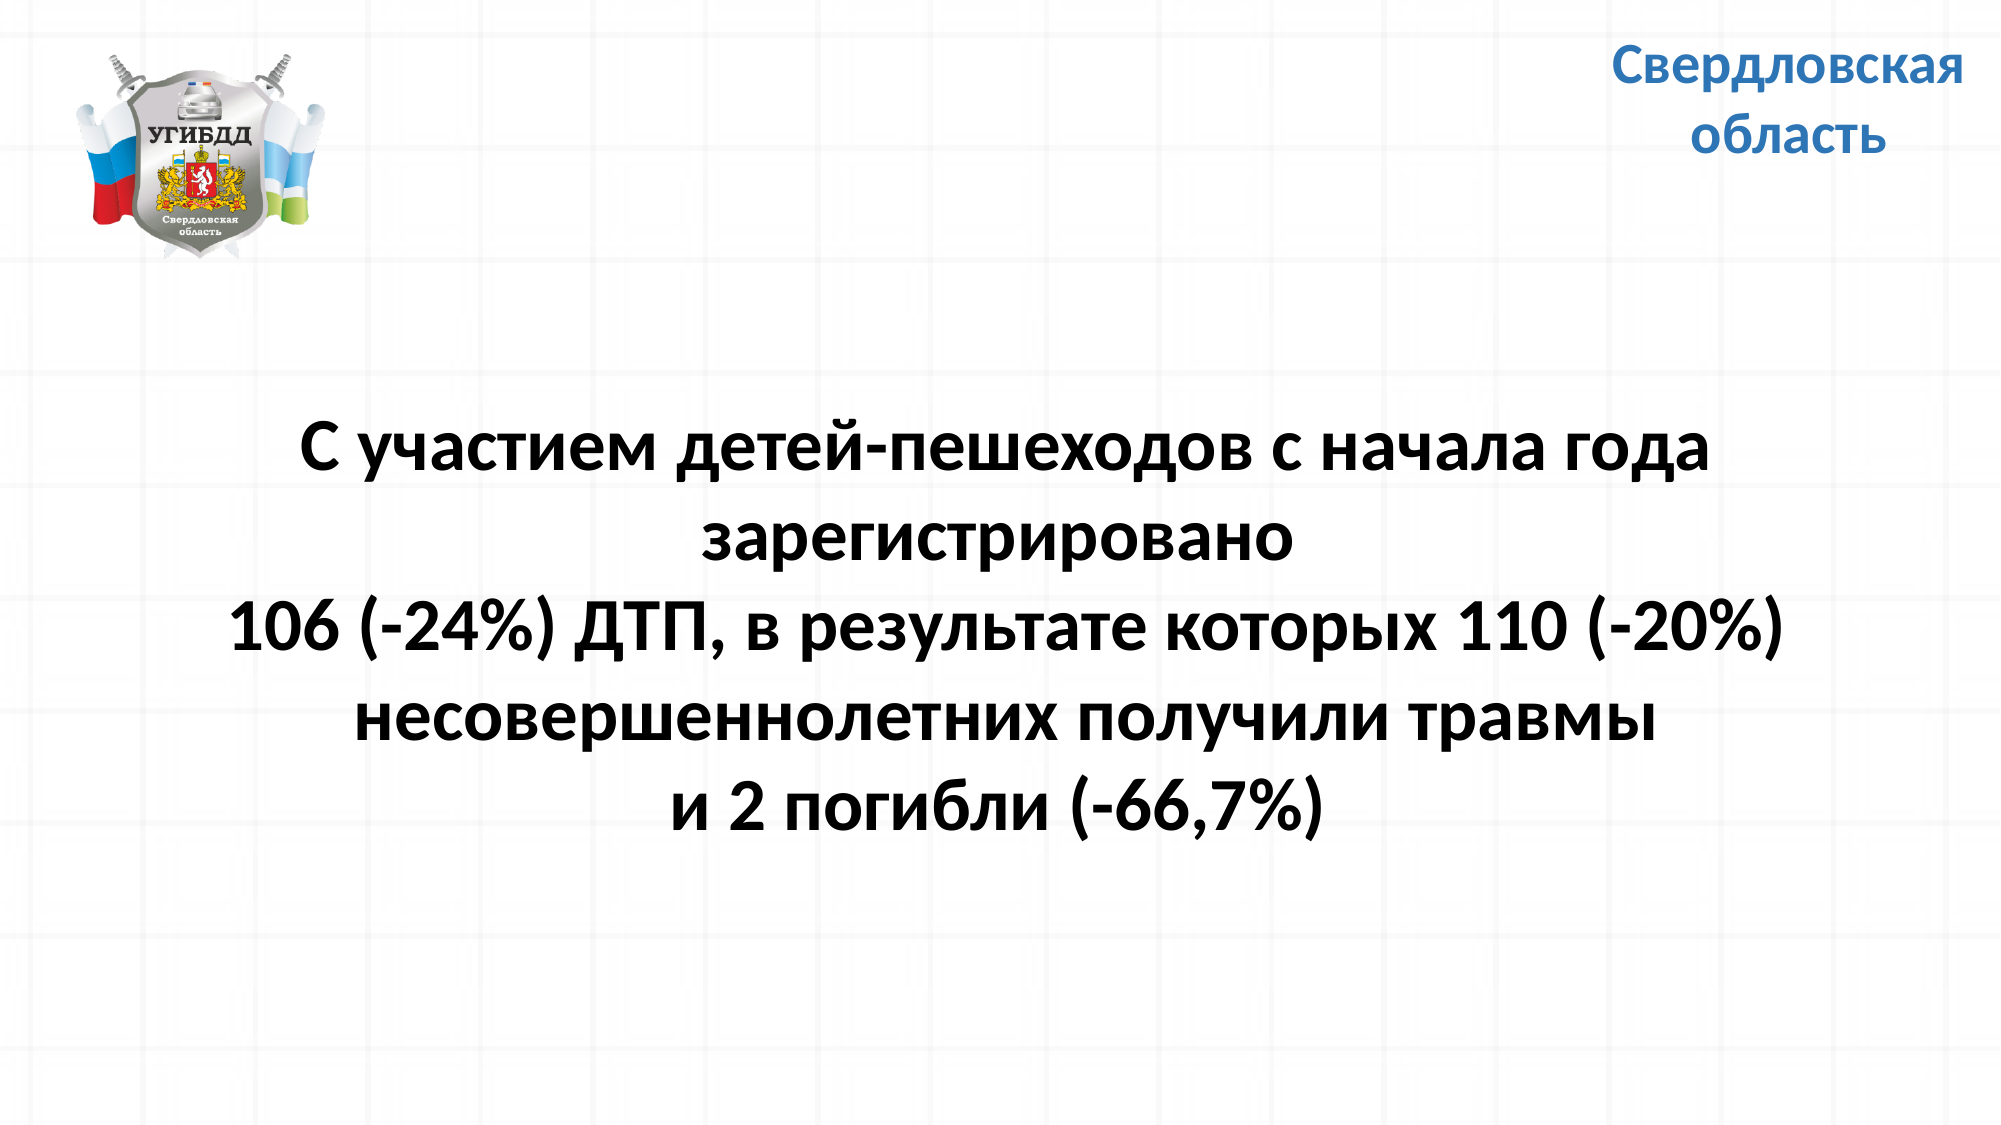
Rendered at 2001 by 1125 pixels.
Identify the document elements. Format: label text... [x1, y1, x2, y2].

text_box Свердловская область [1540, 17, 2000, 173]
text_box С участием детей-пешеходов с начала года зарегистрировано 106 (-24%) ДТП, в результате которых 110 (-20%) несовершеннолетних получили травмы и 2 погибли (-66,7%) [136, 388, 1876, 854]
picture [76, 54, 325, 259]
